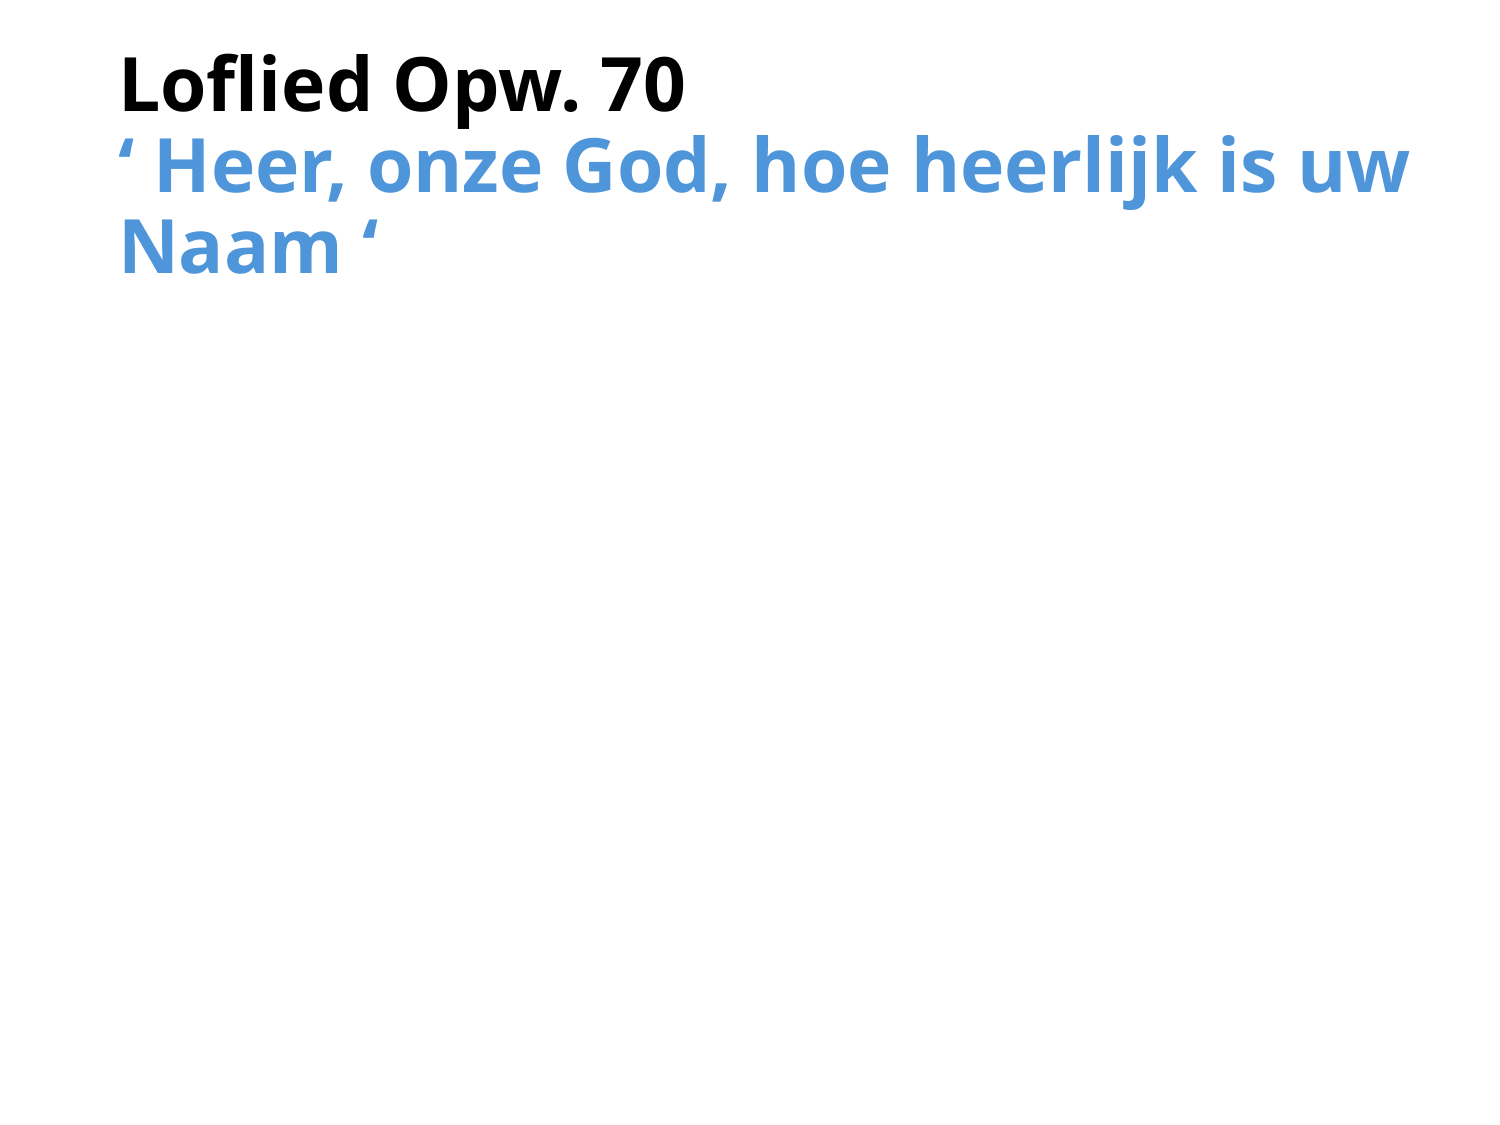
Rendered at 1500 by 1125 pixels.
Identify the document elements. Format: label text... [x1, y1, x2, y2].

title Loflied Opw. 70 ‘ Heer, onze God, hoe heerlijk is uw Naam ‘ [103, 59, 1445, 278]
